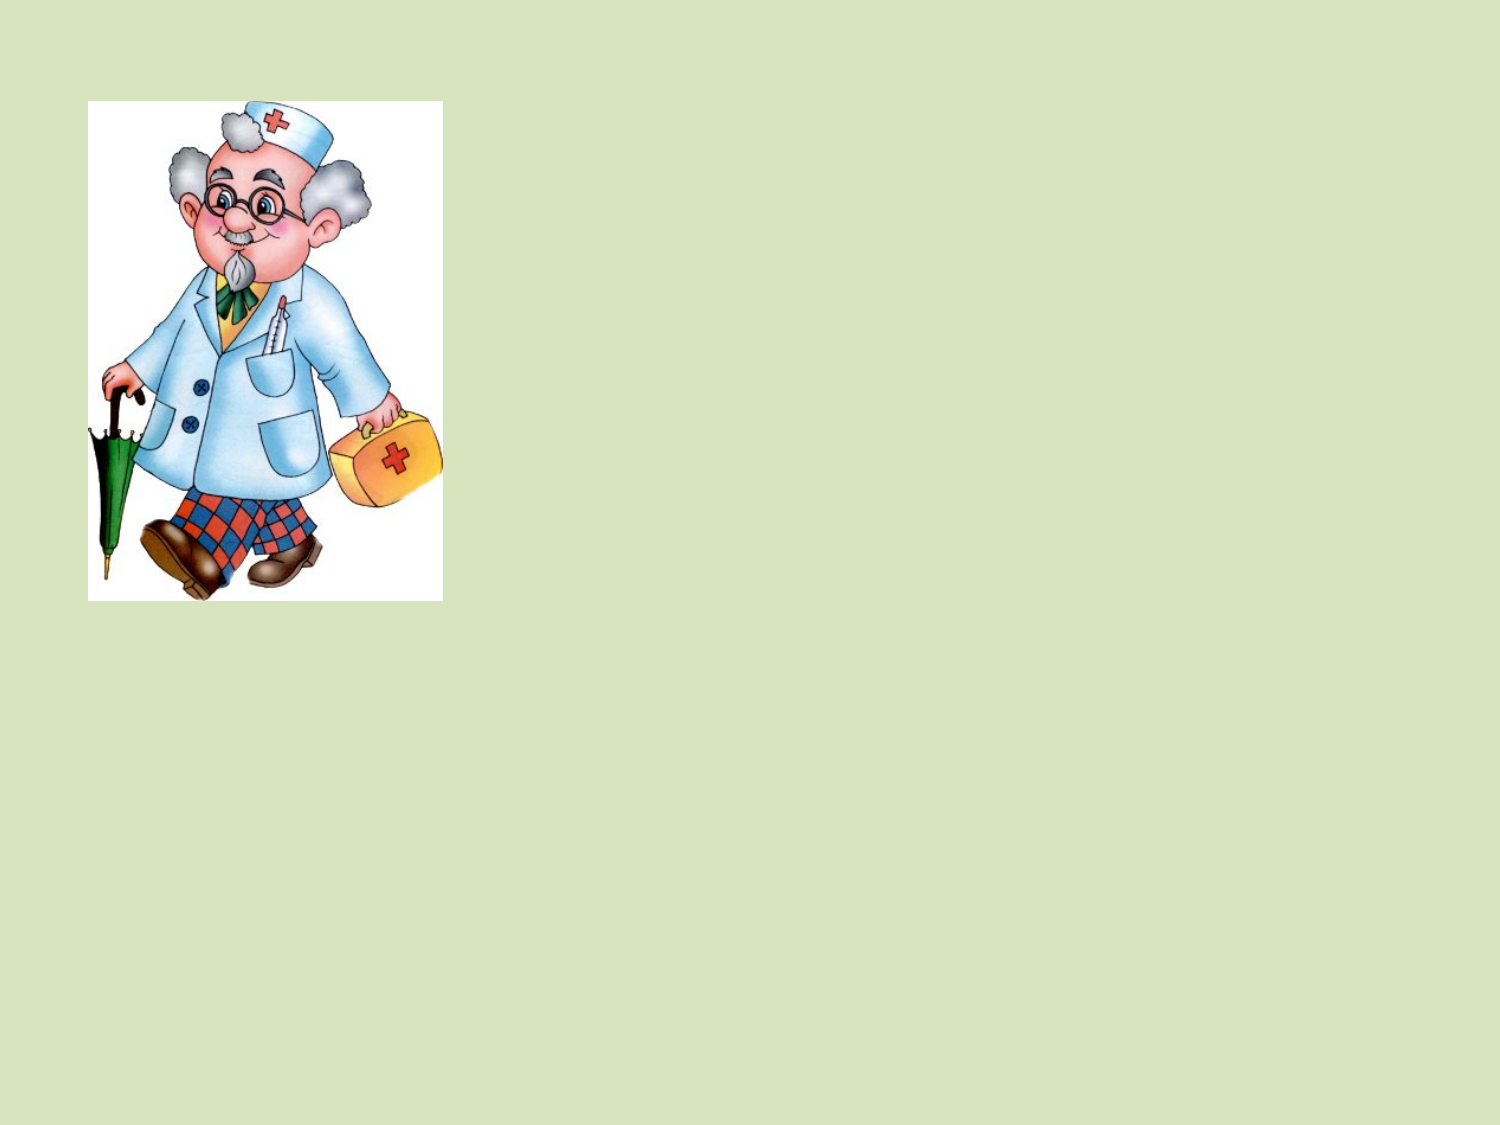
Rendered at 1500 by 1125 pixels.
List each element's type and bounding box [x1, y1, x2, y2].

picture [88, 101, 444, 601]
